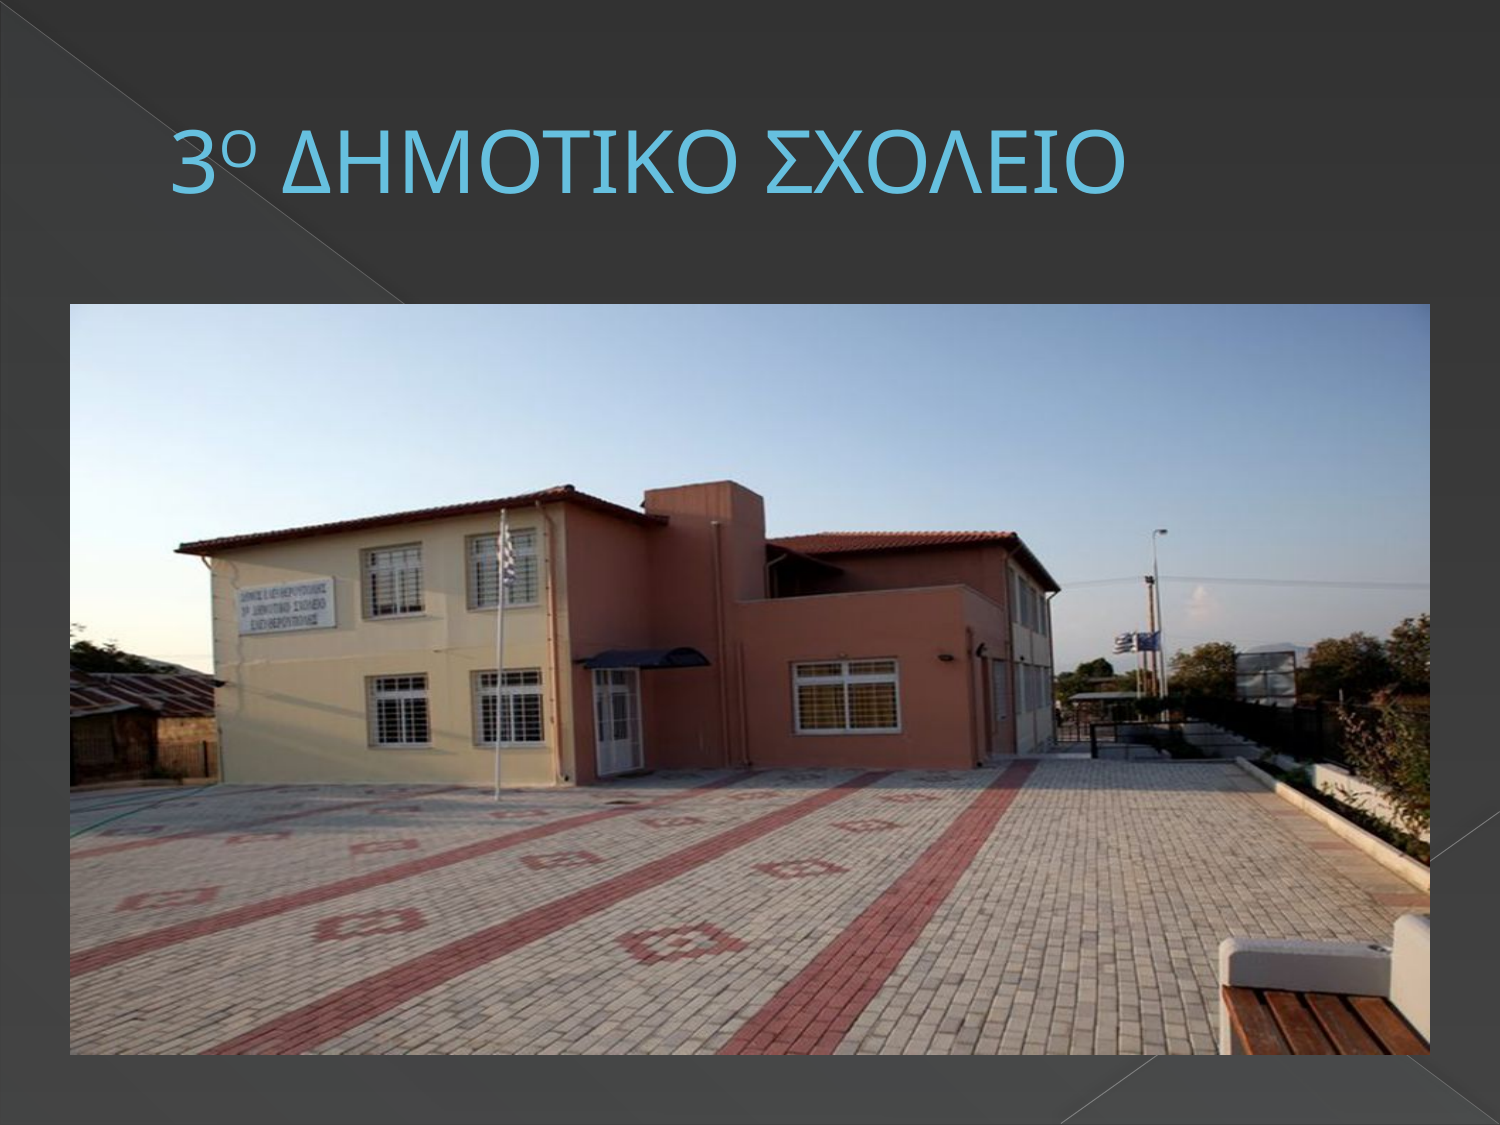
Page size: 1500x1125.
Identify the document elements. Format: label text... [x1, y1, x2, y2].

title 3Ο ΔΗΜΟΤΙΚΟ ΣΧΟΛΕΙΟ [75, 43, 1425, 274]
picture [70, 304, 1430, 1055]
